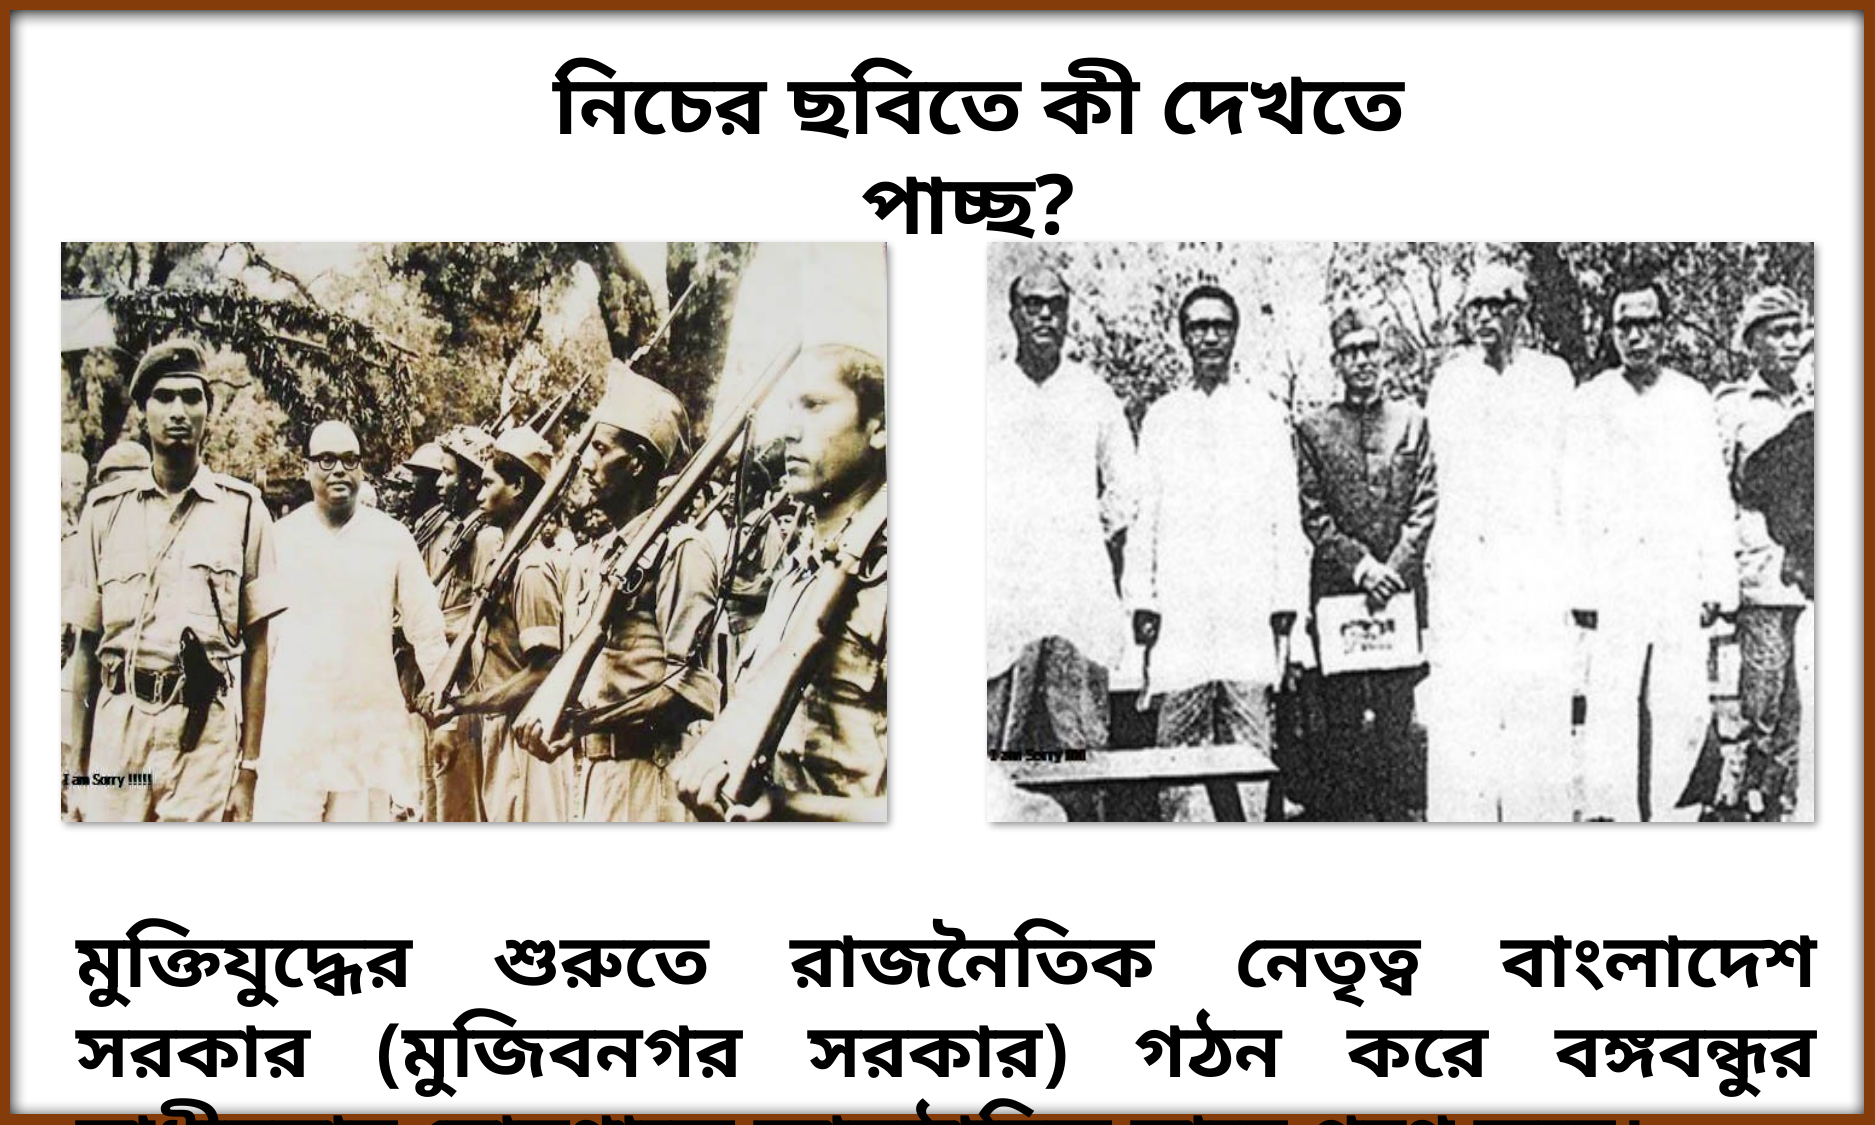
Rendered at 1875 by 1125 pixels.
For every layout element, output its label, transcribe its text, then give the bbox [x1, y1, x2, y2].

picture [987, 242, 1814, 822]
picture [61, 242, 887, 822]
text_box নিচের ছবিতে কী দেখতে পাচ্ছ? [424, 43, 1534, 259]
text_box মুক্তিযুদ্ধের শুরুতে রাজনৈতিক নেতৃত্ব বাংলাদেশ সরকার (মুজিবনগর সরকার) গঠন করে বঙ্গবন্ধুর স্বাধীনতার ঘোষণাকে আনুষ্ঠানিক ভাবে গ্রহণ করে। [61, 905, 1832, 1125]
